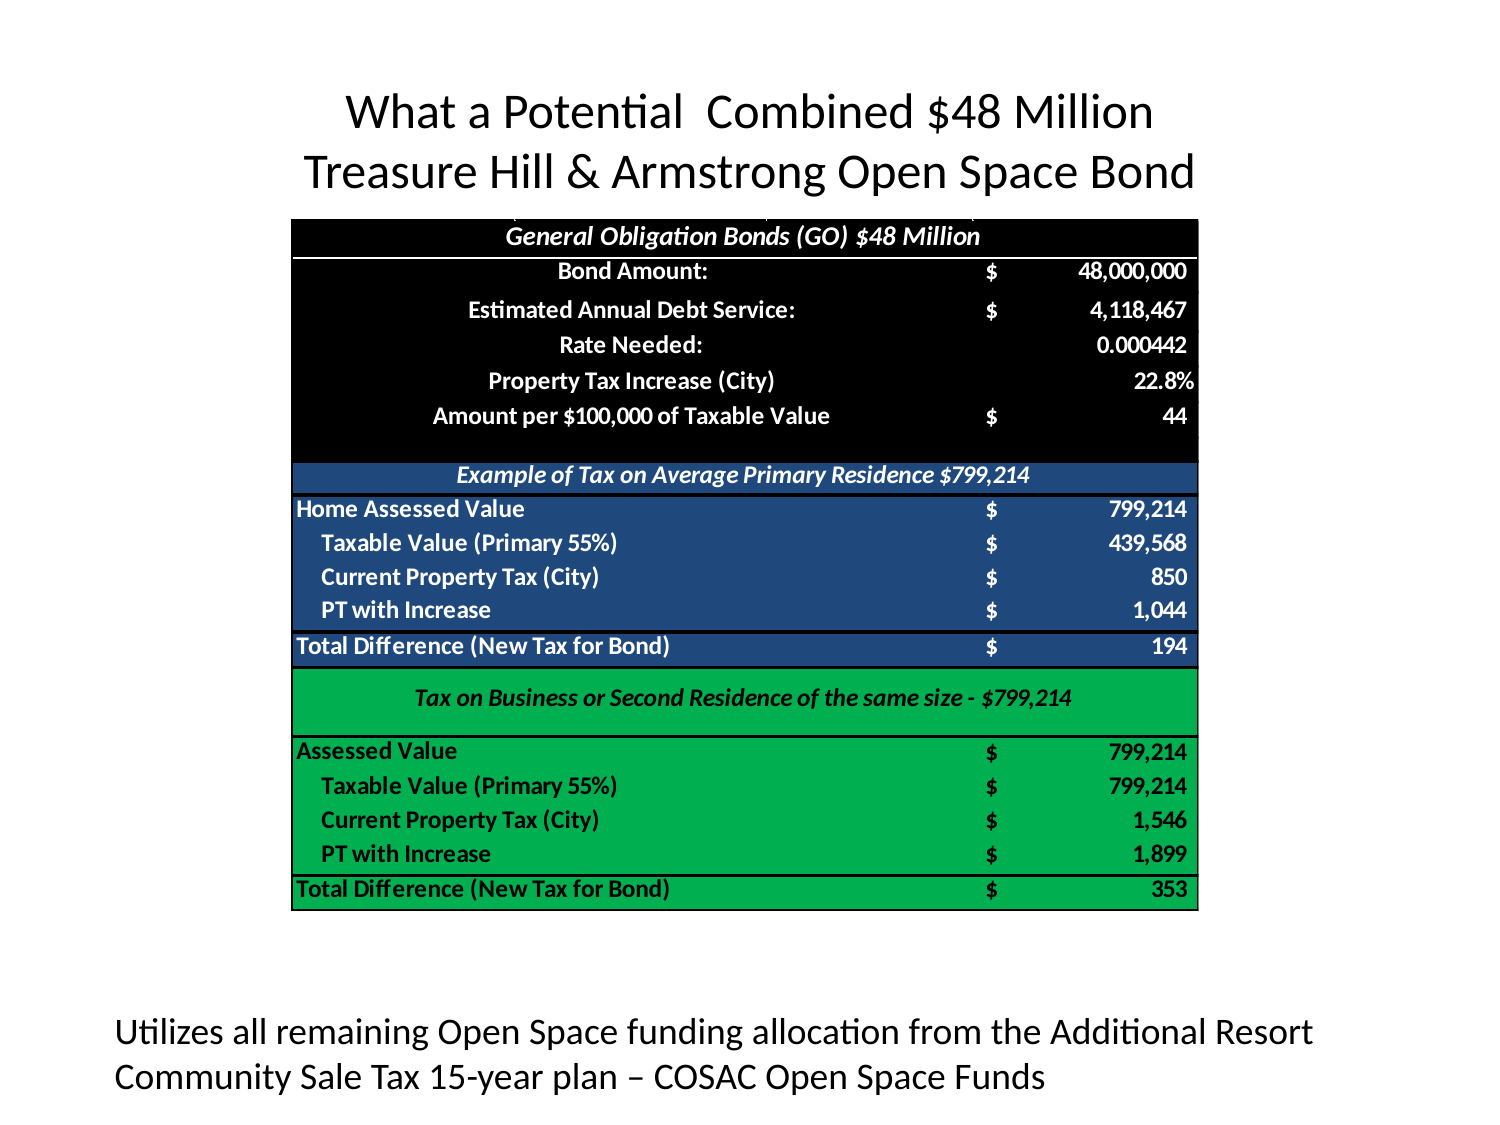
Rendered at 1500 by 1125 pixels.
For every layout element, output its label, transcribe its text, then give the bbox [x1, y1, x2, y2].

title What a Potential Combined $48 Million Treasure Hill & Armstrong Open Space Bond [75, 45, 1425, 233]
text_box Utilizes all remaining Open Space funding allocation from the Additional Resort Community Sale Tax 15-year plan – COSAC Open Space Funds [99, 999, 1363, 1105]
picture [290, 219, 1201, 913]
